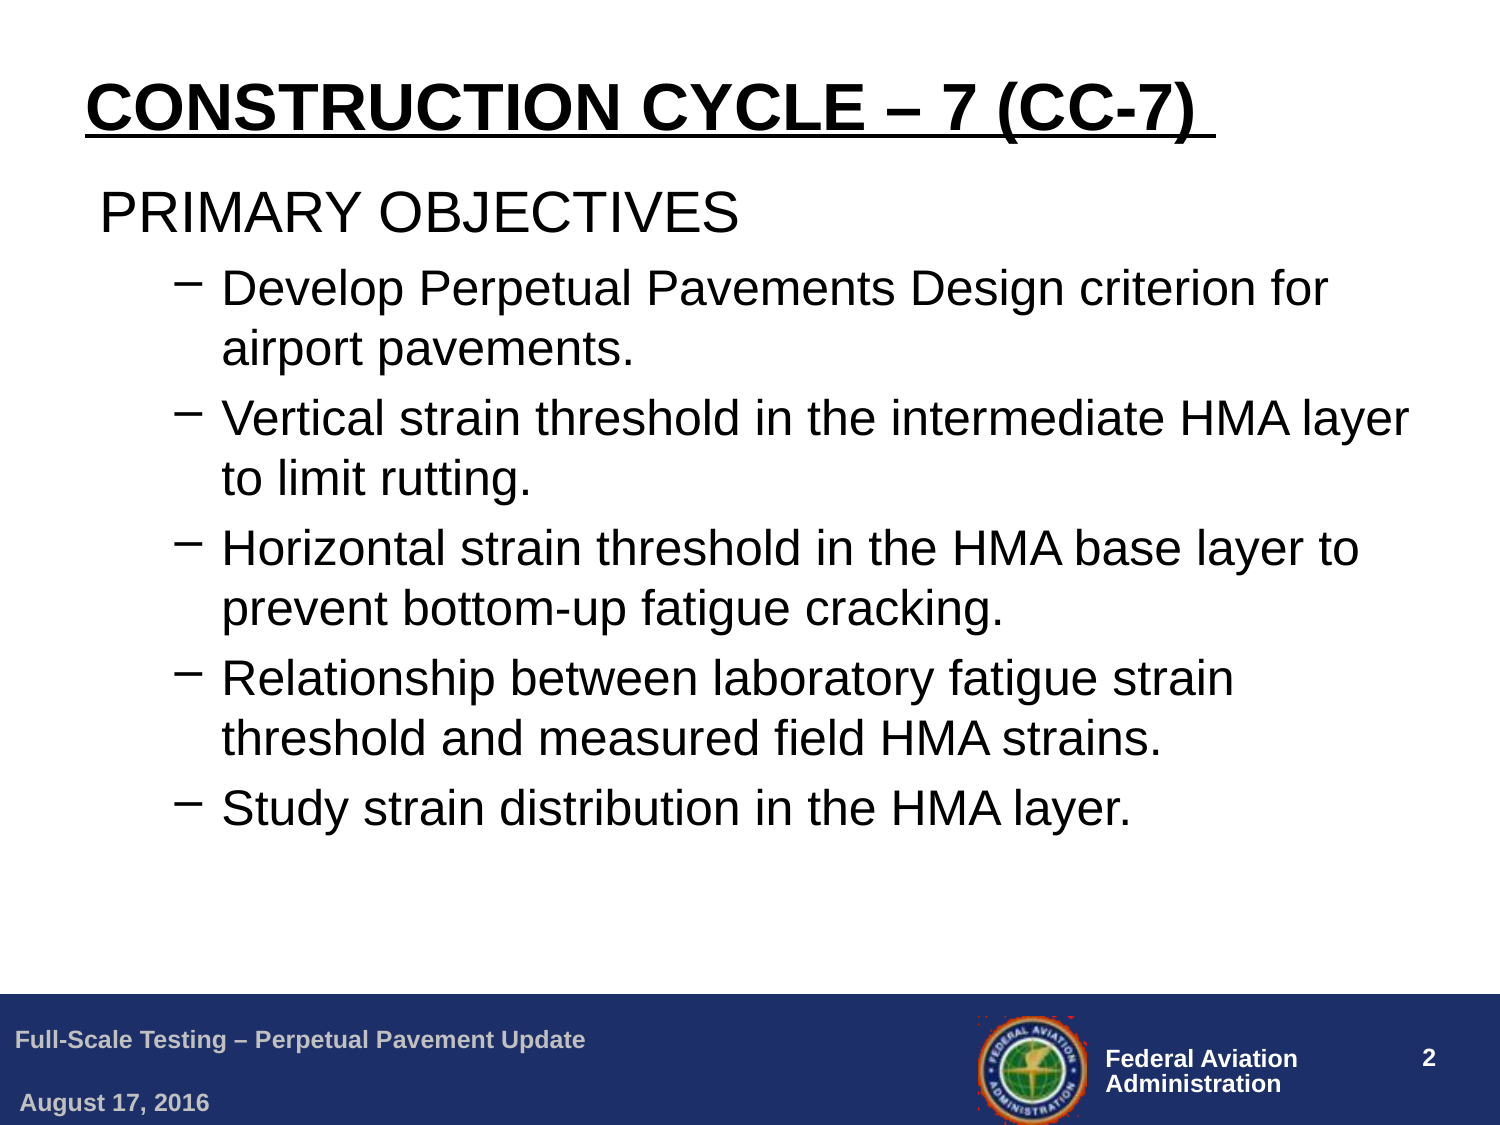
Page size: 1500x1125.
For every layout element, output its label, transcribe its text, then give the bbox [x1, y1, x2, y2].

picture [978, 1016, 1087, 1125]
text_box PRIMARY OBJECTIVES Develop Perpetual Pavements Design criterion for airport pavements. Vertical strain threshold in the intermediate HMA layer to limit rutting. Horizontal strain threshold in the HMA base layer to prevent bottom-up fatigue cracking. Relationship between laboratory fatigue strain threshold and measured field HMA strains. Study strain distribution in the HMA layer. [84, 174, 1446, 938]
text_box CONSTRUCTION CYCLE – 7 (CC-7) [70, 56, 1461, 157]
